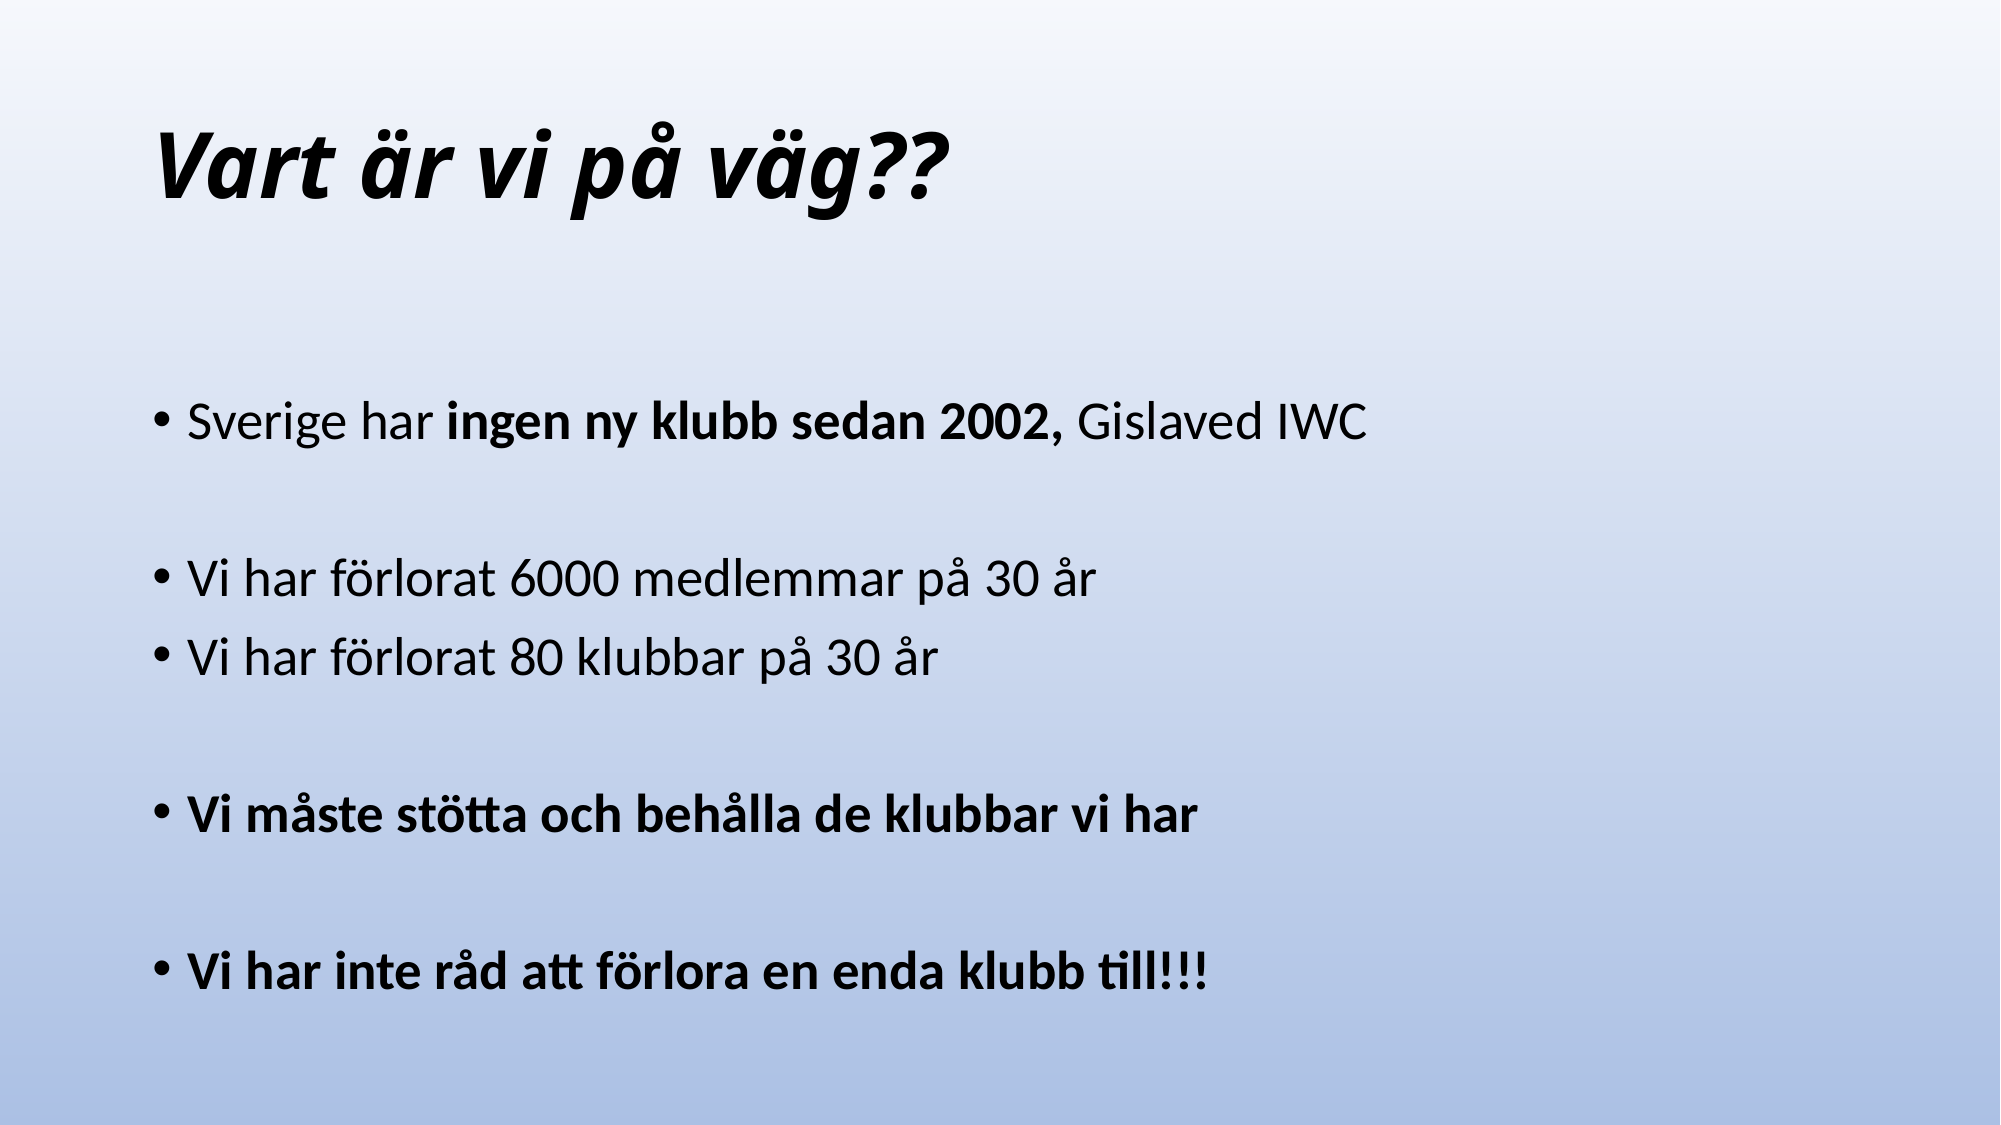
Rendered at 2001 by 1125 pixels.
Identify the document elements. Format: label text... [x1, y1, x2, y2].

list Sverige har ingen ny klubb sedan 2002, Gislaved IWC Vi har förlorat 6000 medlemmar på 30 år Vi har förlorat 80 klubbar på 30 år Vi måste stötta och behålla de klubbar vi har Vi har inte råd att förlora en enda klubb till!!! [137, 299, 1863, 1014]
title Vart är vi på väg?? [137, 59, 1863, 278]
